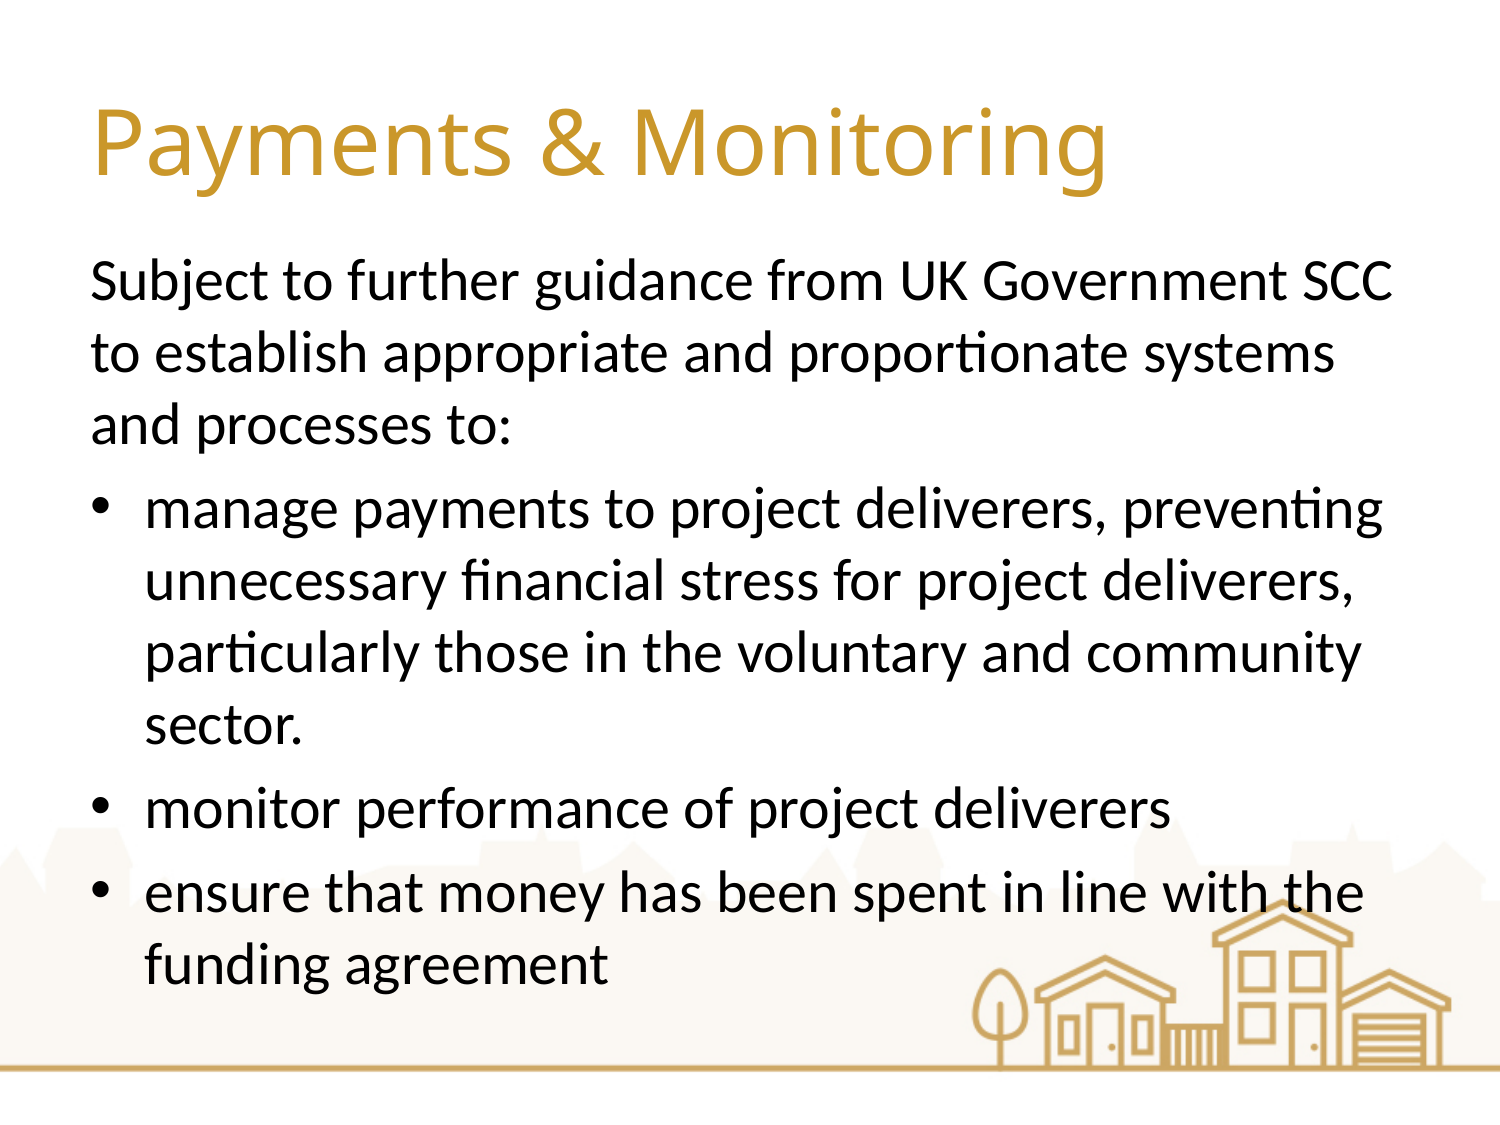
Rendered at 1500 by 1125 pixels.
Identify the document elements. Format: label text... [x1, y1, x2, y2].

list Subject to further guidance from UK Government SCC to establish appropriate and proportionate systems and processes to: manage payments to project deliverers, preventing unnecessary financial stress for project deliverers, particularly those in the voluntary and community sector. monitor performance of project deliverers ensure that money has been spent in line with the funding agreement [75, 232, 1425, 1005]
title Payments & Monitoring [75, 45, 1425, 232]
picture [0, 285, 1500, 1125]
